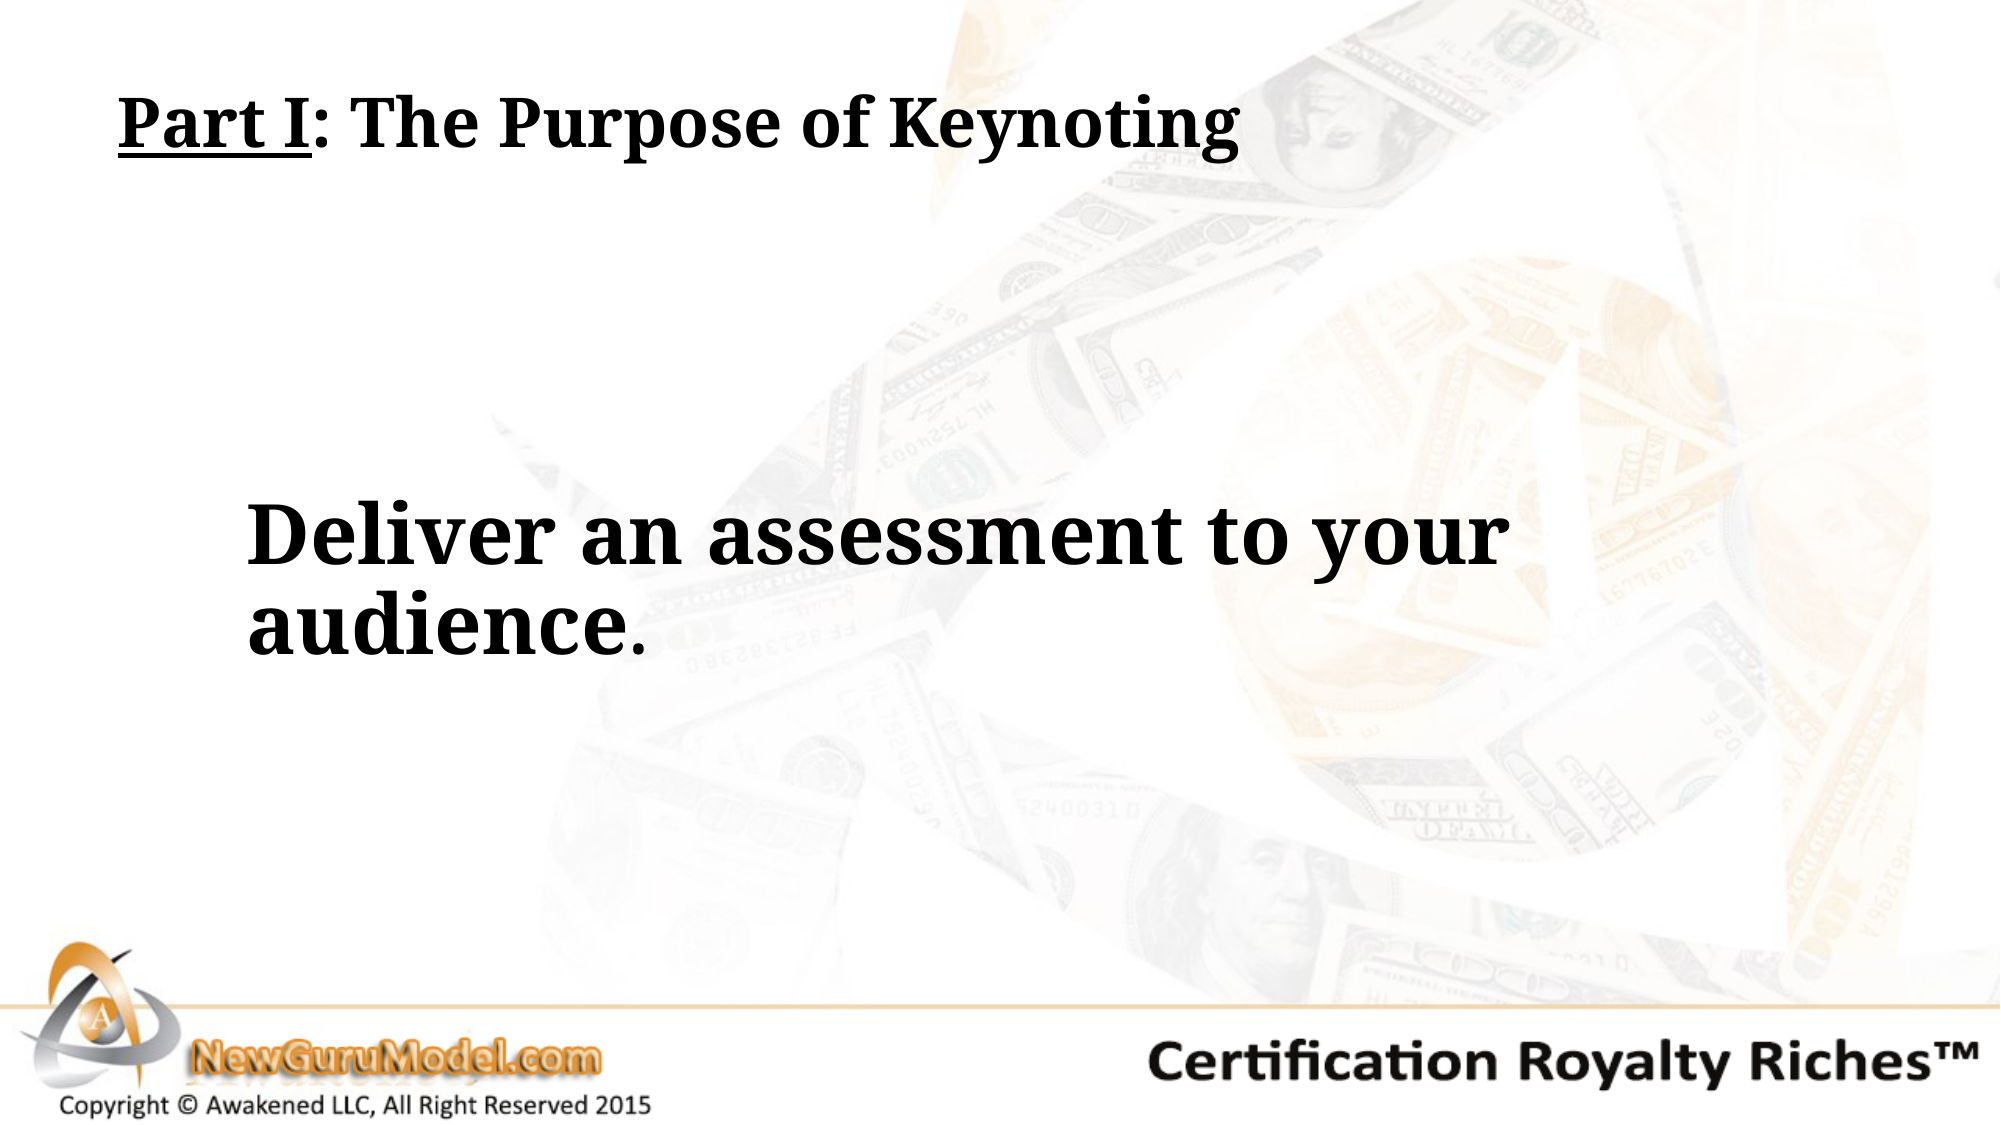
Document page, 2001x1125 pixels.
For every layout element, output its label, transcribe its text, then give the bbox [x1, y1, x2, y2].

picture [0, 0, 2000, 1125]
list Deliver an assessment to your audience. [137, 299, 1863, 1014]
title Part I: The Purpose of Keynoting [102, 78, 1753, 173]
